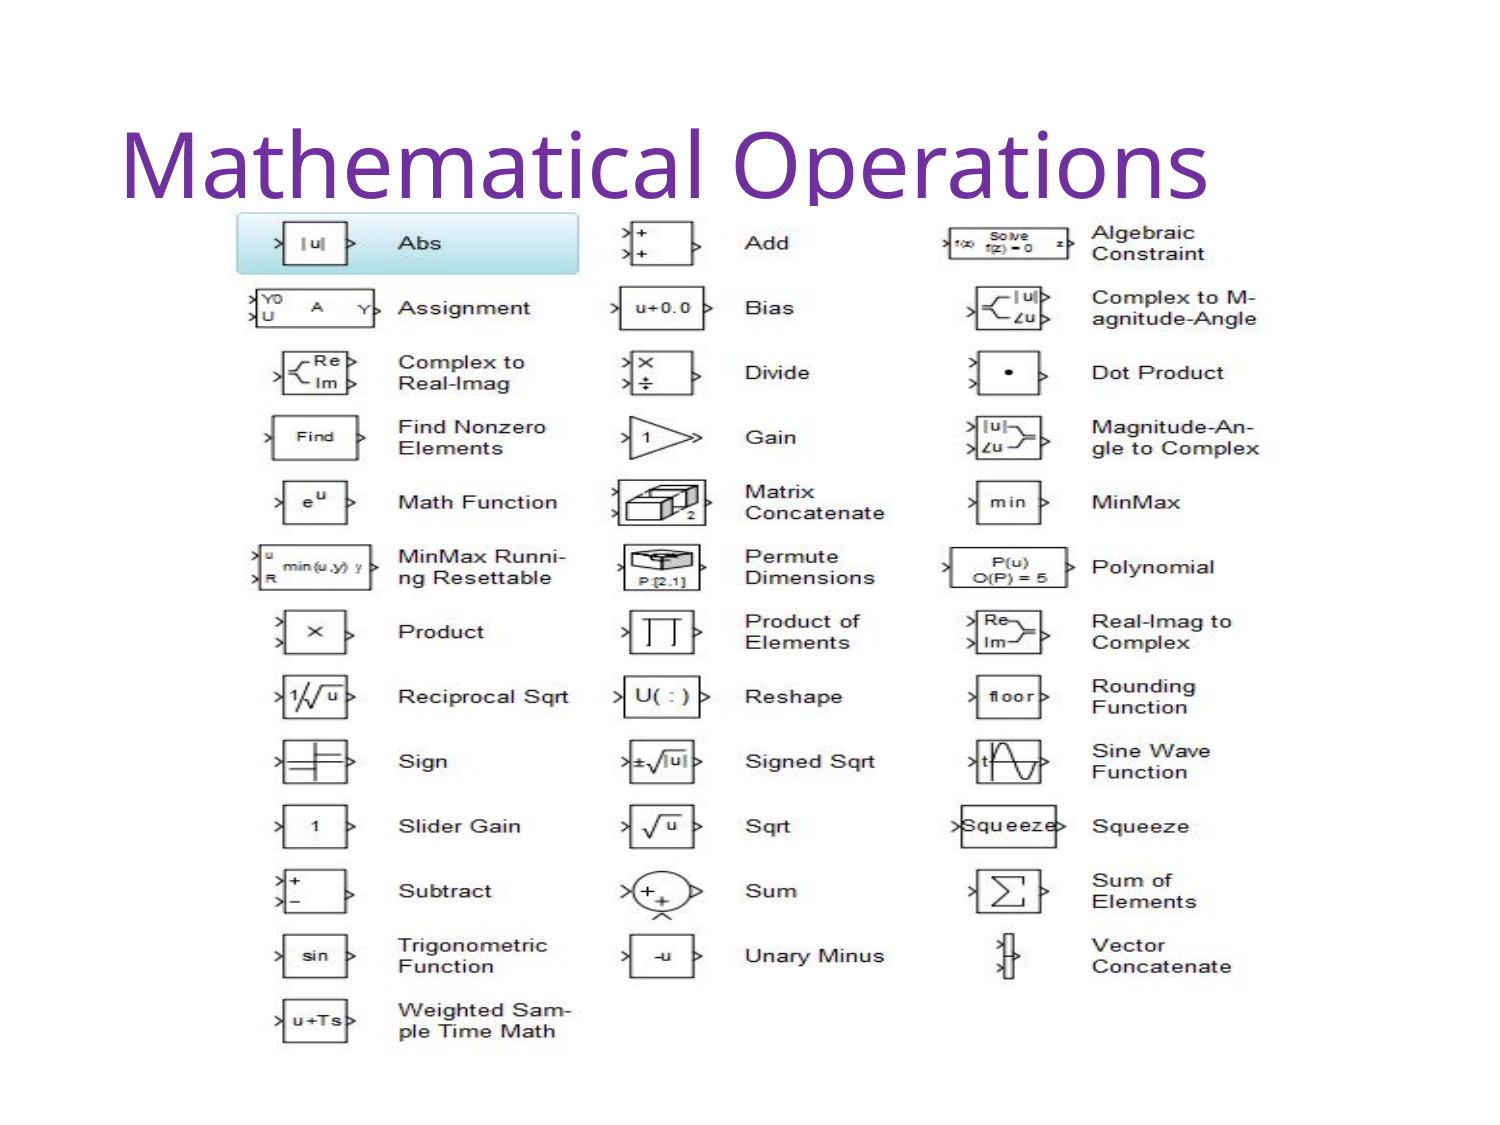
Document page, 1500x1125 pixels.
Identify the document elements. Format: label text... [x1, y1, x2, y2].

title Mathematical Operations [103, 59, 1397, 278]
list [229, 205, 1279, 1080]
